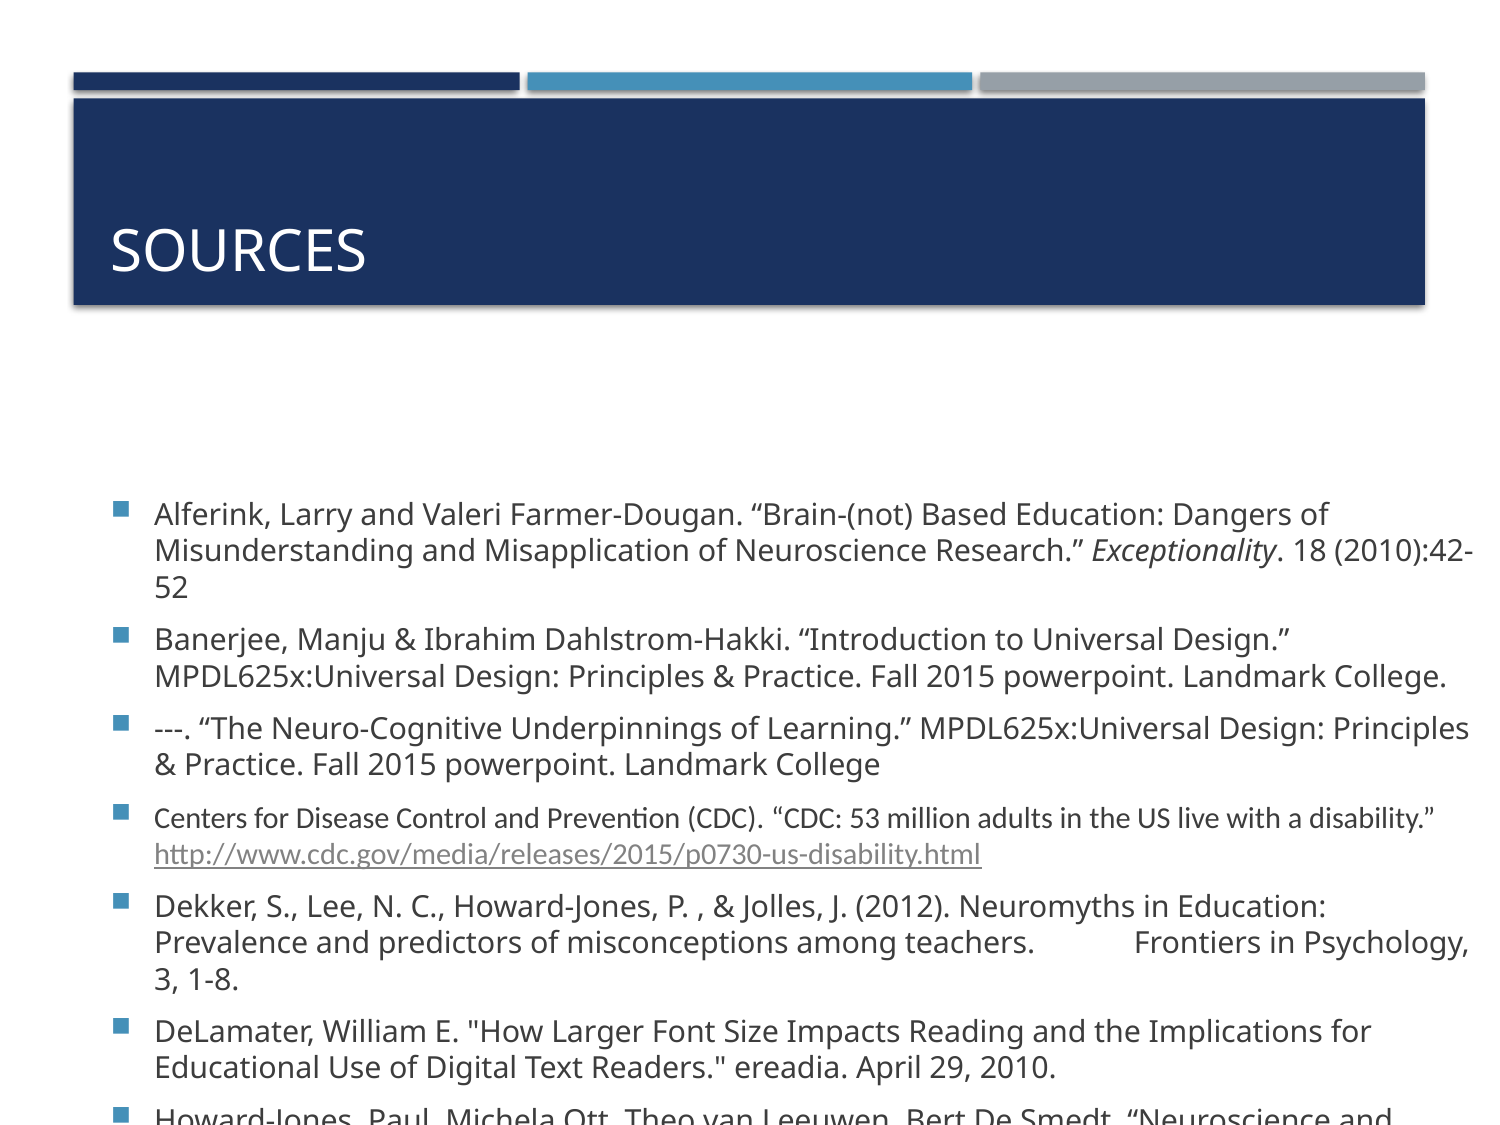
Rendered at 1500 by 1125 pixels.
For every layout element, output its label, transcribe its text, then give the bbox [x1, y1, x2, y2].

title Sources [95, 112, 1406, 291]
list Alferink, Larry and Valeri Farmer-Dougan. “Brain-(not) Based Education: Dangers of Misunderstanding and Misapplication of Neuroscience Research.” Exceptionality. 18 (2010):42-52 Banerjee, Manju & Ibrahim Dahlstrom-Hakki. “Introduction to Universal Design.” MPDL625x:Universal Design: Principles & Practice. Fall 2015 powerpoint. Landmark College. ---. “The Neuro-Cognitive Underpinnings of Learning.” MPDL625x:Universal Design: Principles & Practice. Fall 2015 powerpoint. Landmark College Centers for Disease Control and Prevention (CDC). “CDC: 53 million adults in the US live with a disability.” http://www.cdc.gov/media/releases/2015/p0730-us-disability.html Dekker, S., Lee, N. C., Howard-Jones, P. , & Jolles, J. (2012). Neuromyths in Education: Prevalence and predictors of misconceptions among teachers. Frontiers in Psychology, 3, 1-8. DeLamater, William E. "How Larger Font Size Impacts Reading and the Implications for Educational Use of Digital Text Readers." ereadia. April 29, 2010. Howard-Jones, Paul, Michela Ott, Theo van Leeuwen, Bert De Smedt. “Neuroscience and technology enhanced learning.” Futurelab. October 2010. http://www.nfer.ac.uk/publications/FUTL19/FUTL19_home.cfm [95, 487, 1495, 1125]
